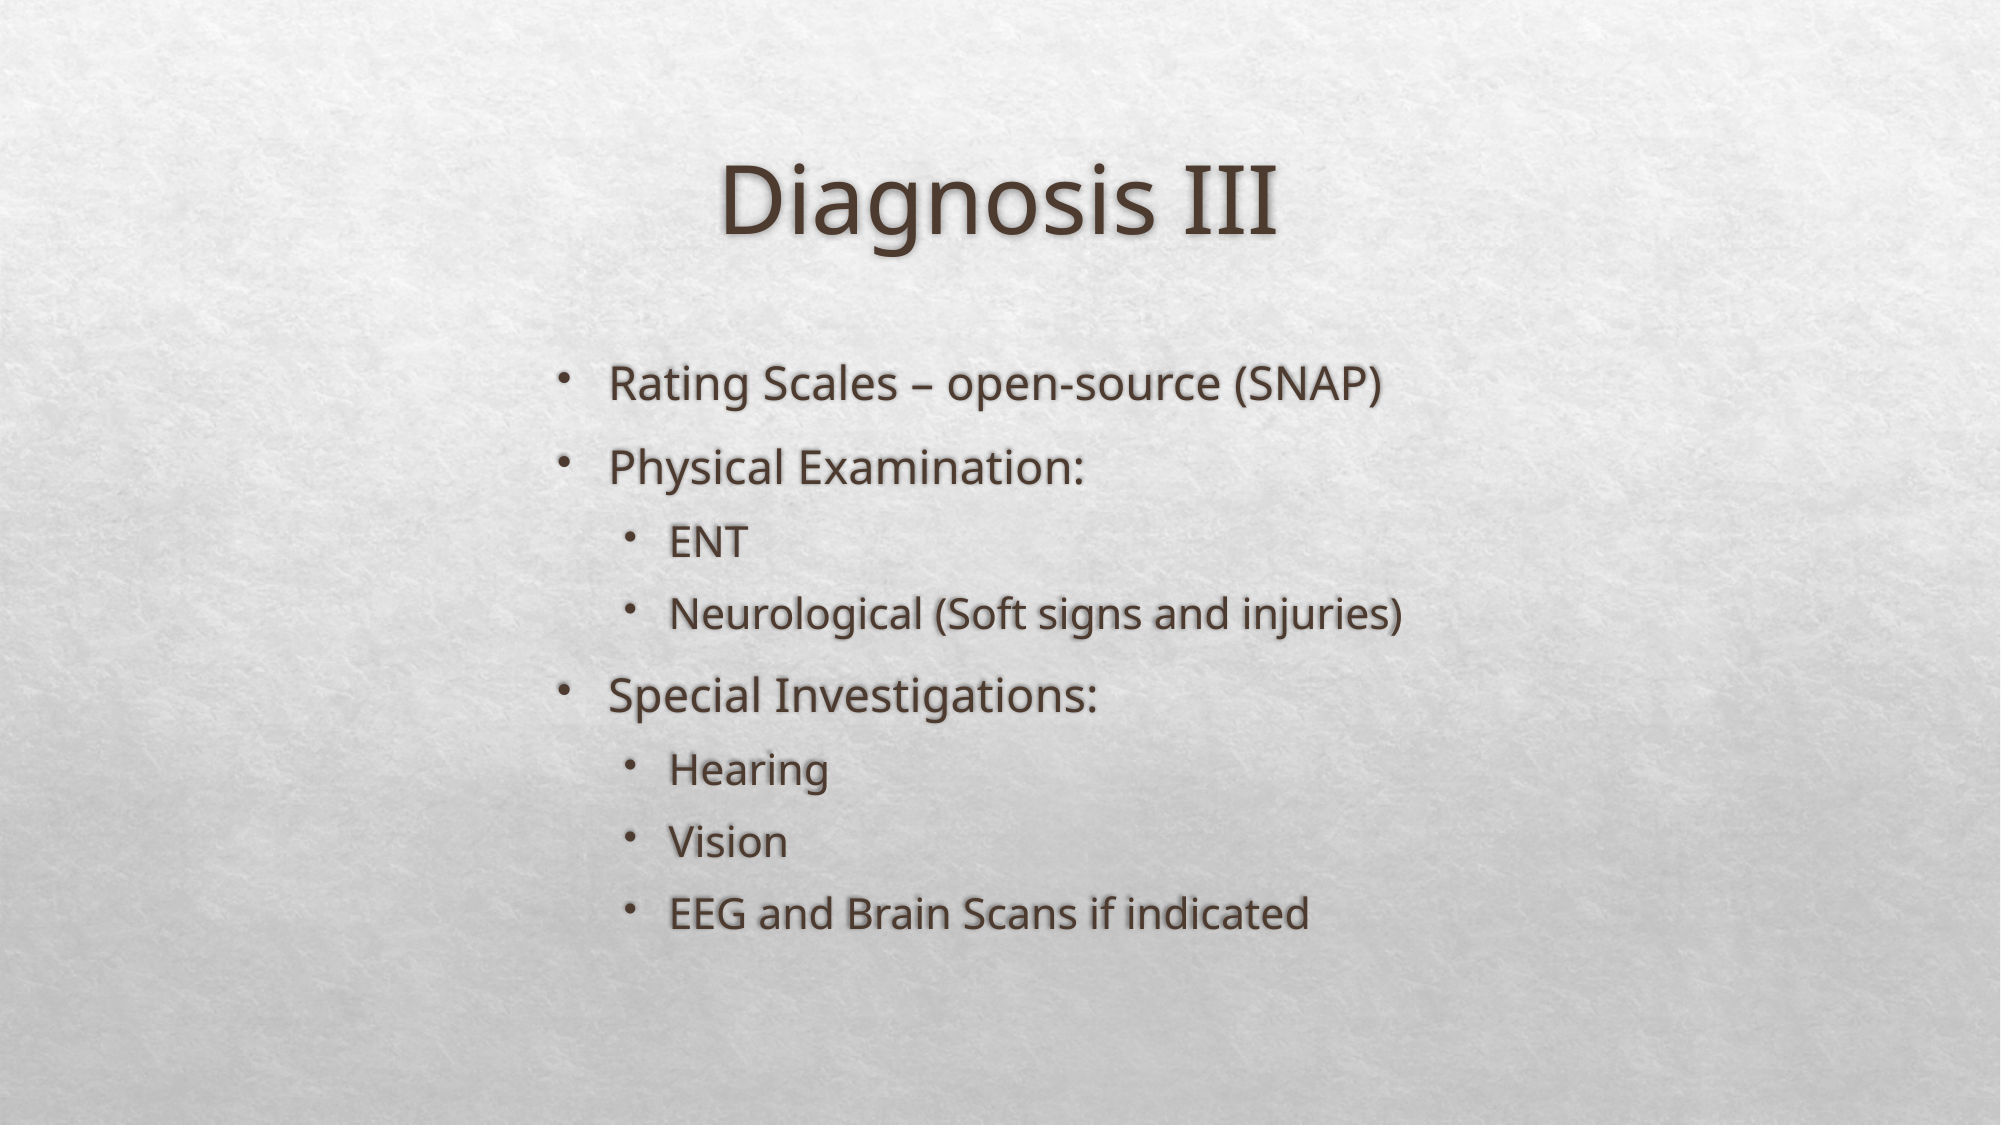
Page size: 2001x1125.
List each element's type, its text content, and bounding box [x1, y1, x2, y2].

title Diagnosis III [149, 99, 1849, 307]
list Rating Scales – open-source (SNAP) Physical Examination: ENT Neurological (Soft signs and injuries) Special Investigations: Hearing Vision EEG and Brain Scans if indicated [538, 340, 1849, 950]
